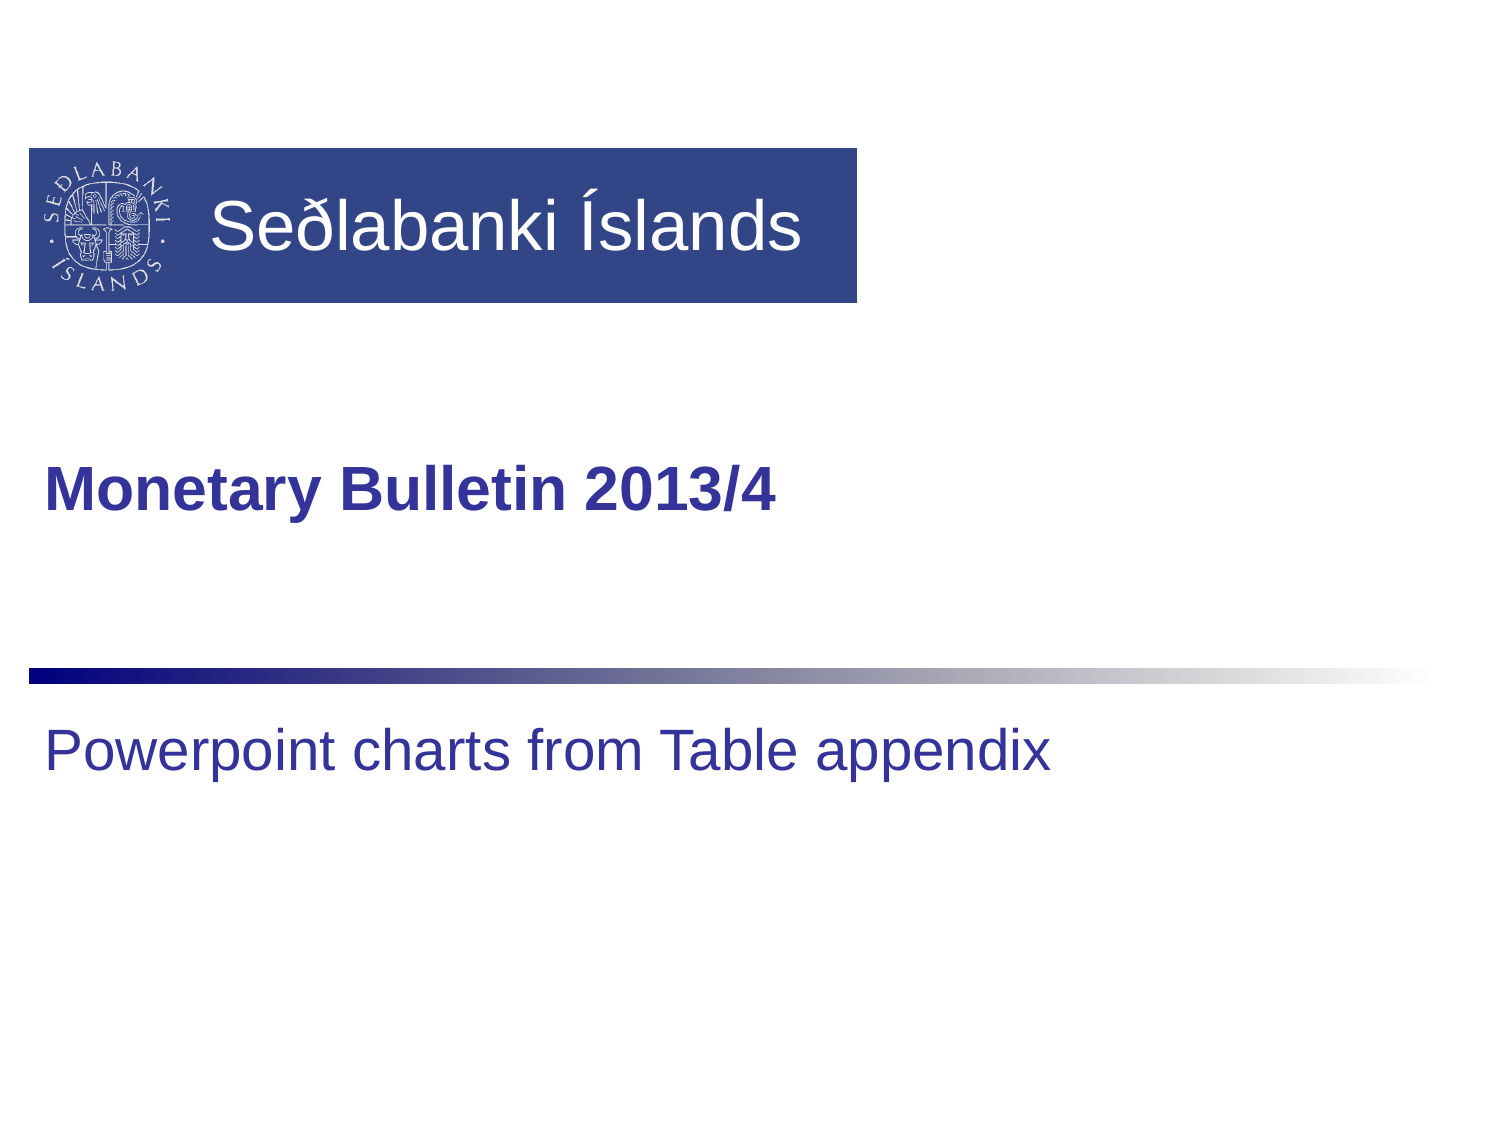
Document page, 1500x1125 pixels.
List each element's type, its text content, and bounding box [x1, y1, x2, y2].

subtitle Powerpoint charts from Table appendix [29, 703, 1080, 992]
picture [29, 148, 857, 303]
title Monetary Bulletin 2013/4 [29, 337, 1081, 634]
